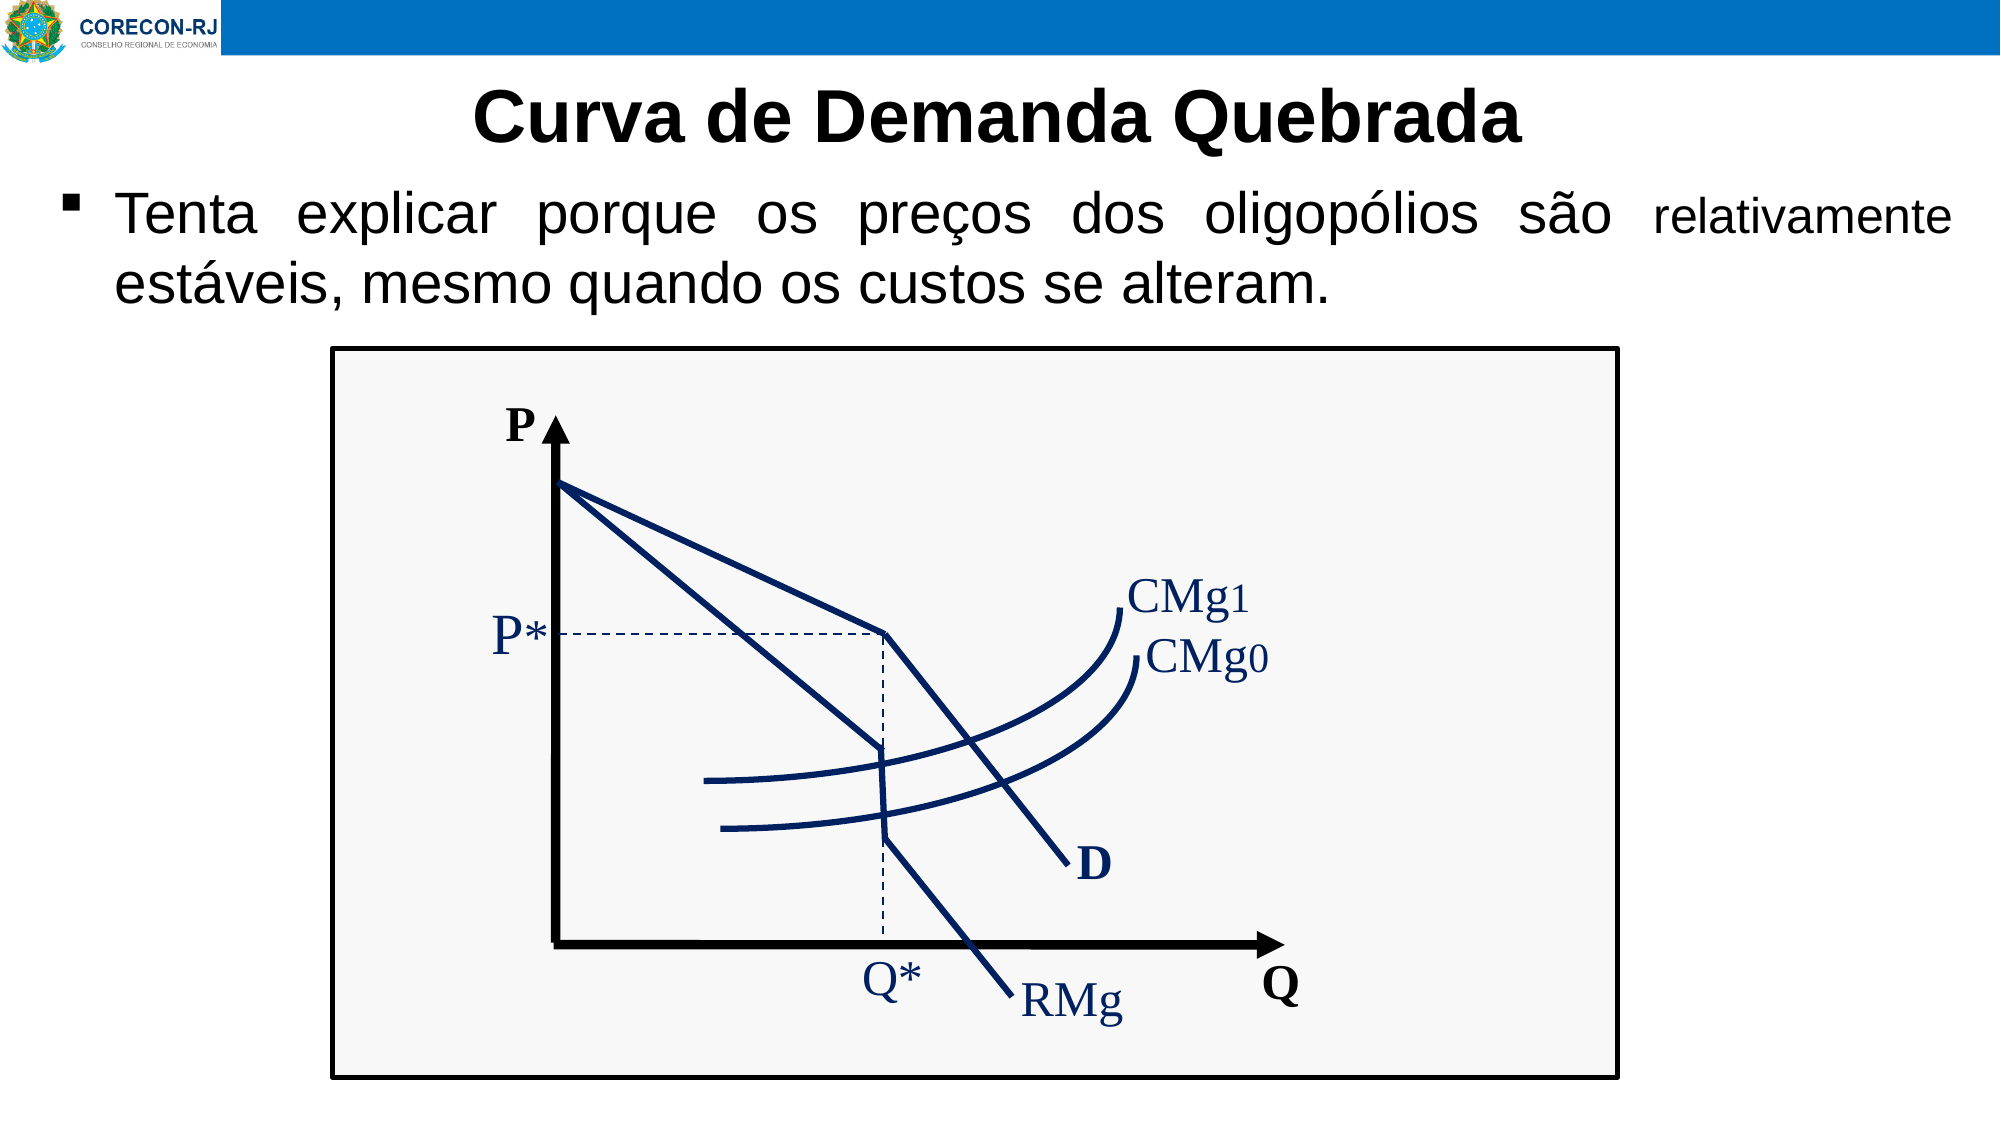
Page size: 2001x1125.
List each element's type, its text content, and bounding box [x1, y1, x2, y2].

text_box P* [476, 588, 552, 674]
text_box P [490, 384, 606, 459]
text_box Q* [847, 952, 965, 1014]
text_box CMg1 [1112, 554, 1296, 630]
text_box [1096, 655, 1130, 731]
list Tenta explicar porque os preços dos oligopólios são relativamente estáveis, mesmo quando os custos se alteram. [43, 167, 1969, 969]
text_box RMg [1005, 959, 1152, 1034]
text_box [557, 641, 884, 752]
text_box [703, 758, 855, 781]
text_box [834, 790, 932, 795]
text_box [332, 969, 1618, 1078]
text_box CMg0 [1130, 615, 1314, 691]
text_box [860, 657, 1093, 842]
text_box [887, 607, 1117, 666]
text_box D [1062, 821, 1142, 897]
picture [0, 0, 221, 65]
text_box Q [1246, 941, 1362, 1017]
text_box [557, 481, 884, 633]
title Curva de Demanda Quebrada [308, 35, 1667, 165]
text_box Q* [847, 938, 864, 942]
text_box [720, 770, 855, 829]
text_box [869, 853, 1028, 982]
